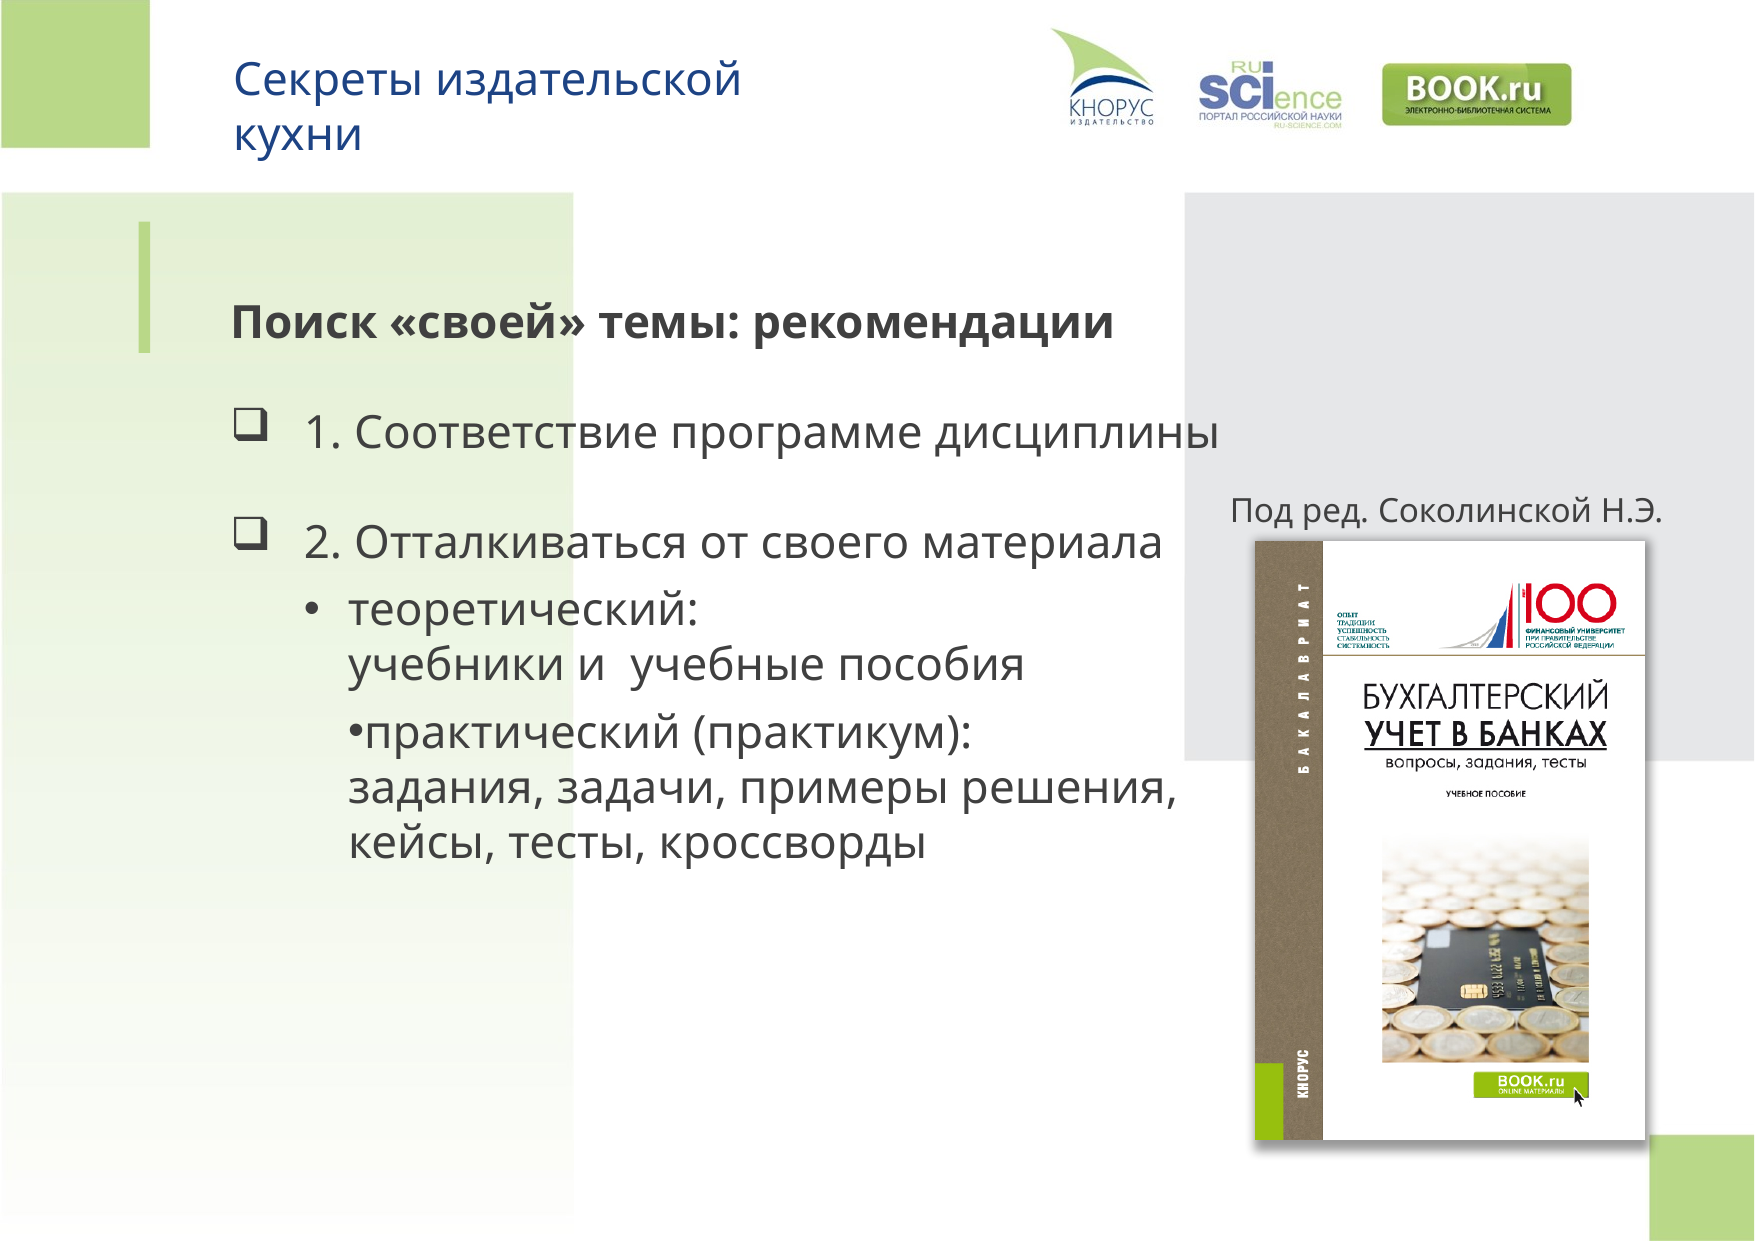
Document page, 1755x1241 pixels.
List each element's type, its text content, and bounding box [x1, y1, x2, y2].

picture [1254, 540, 1646, 1141]
picture [0, 0, 1755, 1241]
text_box Секреты издательской кухни [215, 65, 889, 144]
text_box Под ред. Соколинской Н.Э. [1215, 481, 1679, 537]
text_box Поиск «своей» темы: рекомендации 1. Соответствие программе дисциплины 2. Отталкиваться от своего материала теоретический: учебники и учебные пособия практический (практикум): задания, задачи, примеры решения, кейсы, тесты, кроссворды [215, 285, 1650, 1241]
text_box [137, 220, 152, 355]
